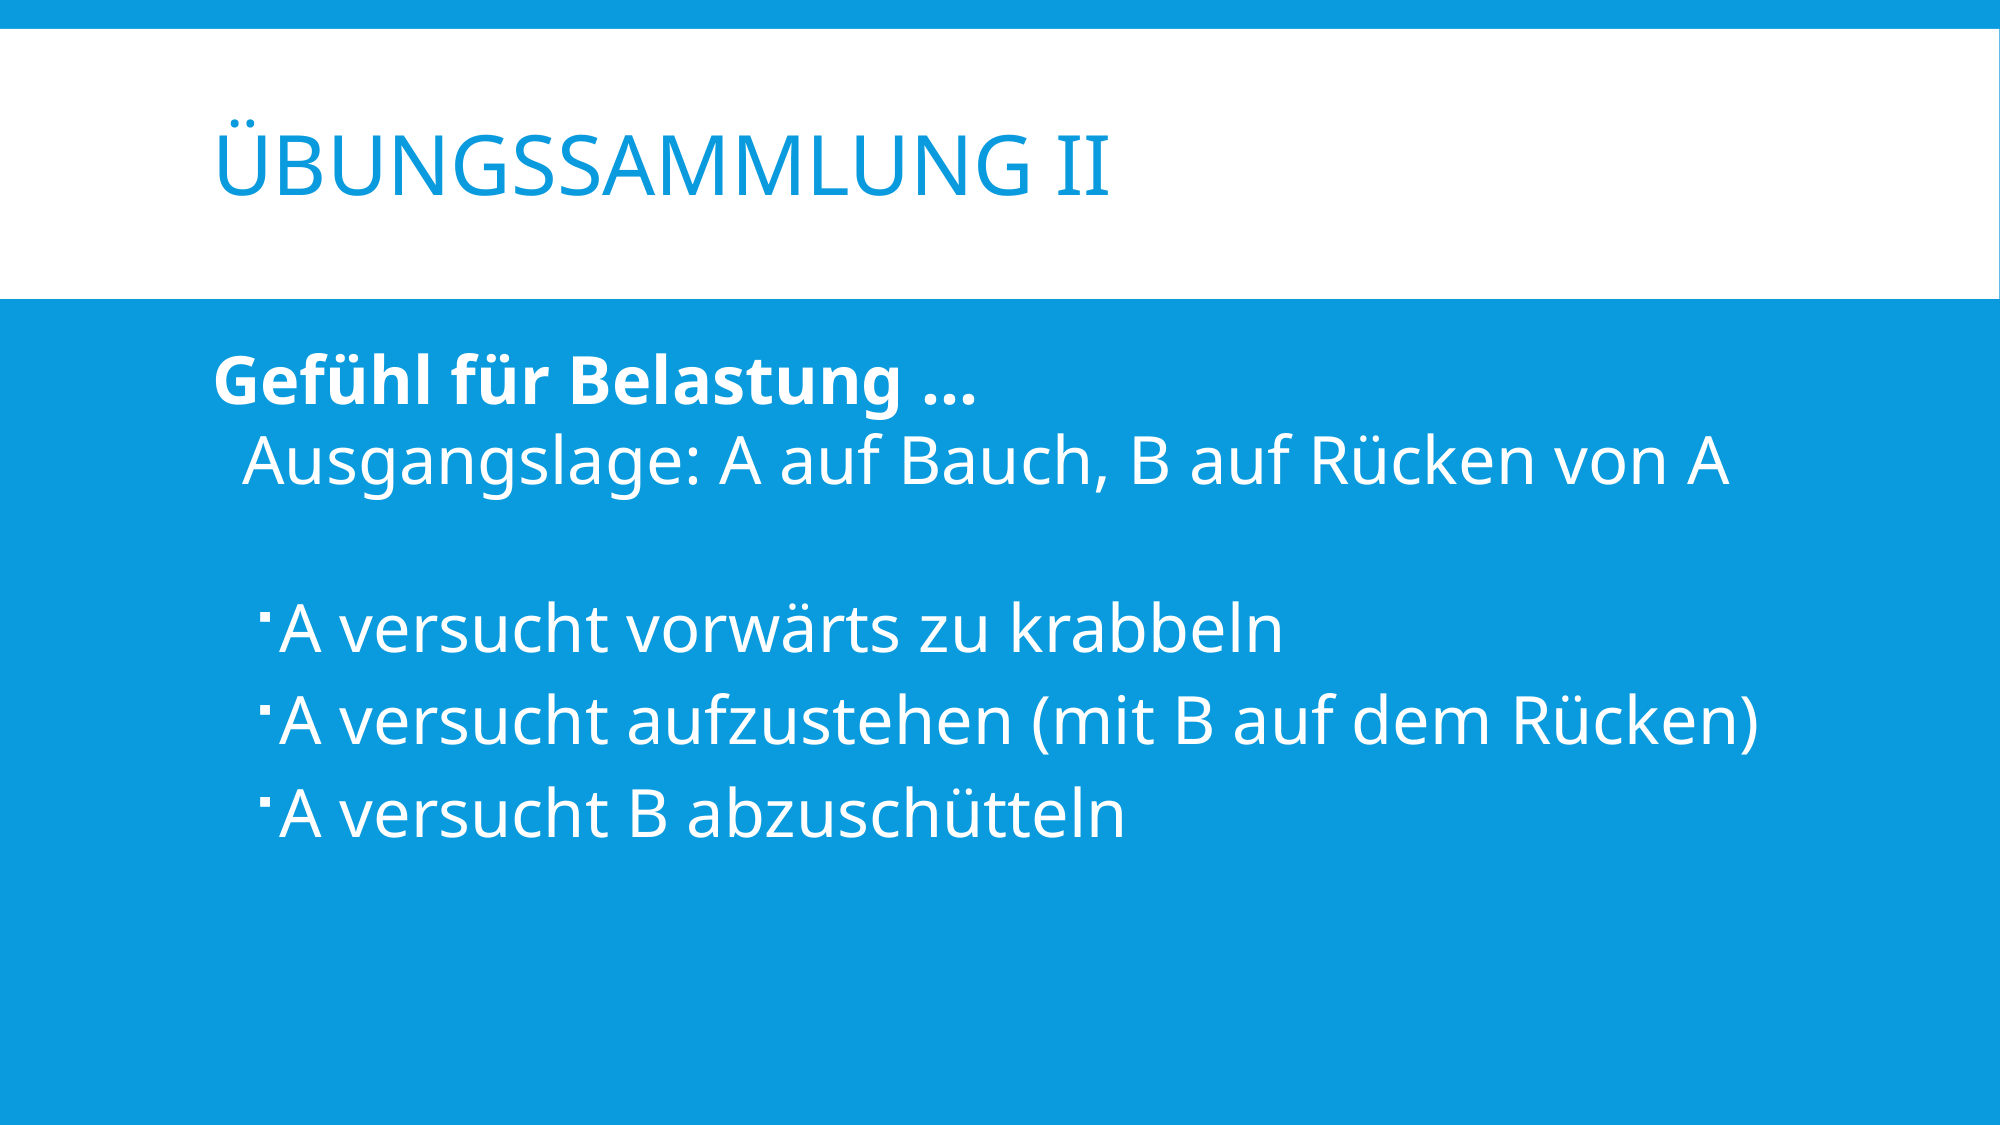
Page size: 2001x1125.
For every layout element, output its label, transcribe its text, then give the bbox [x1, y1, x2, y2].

list Gefühl für Belastung … Ausgangslage: A auf Bauch, B auf Rücken von A A versucht vorwärts zu krabbeln A versucht aufzustehen (mit B auf dem Rücken) A versucht B abzuschütteln [197, 329, 1803, 1020]
title Übungssammlung II [197, 46, 1803, 295]
